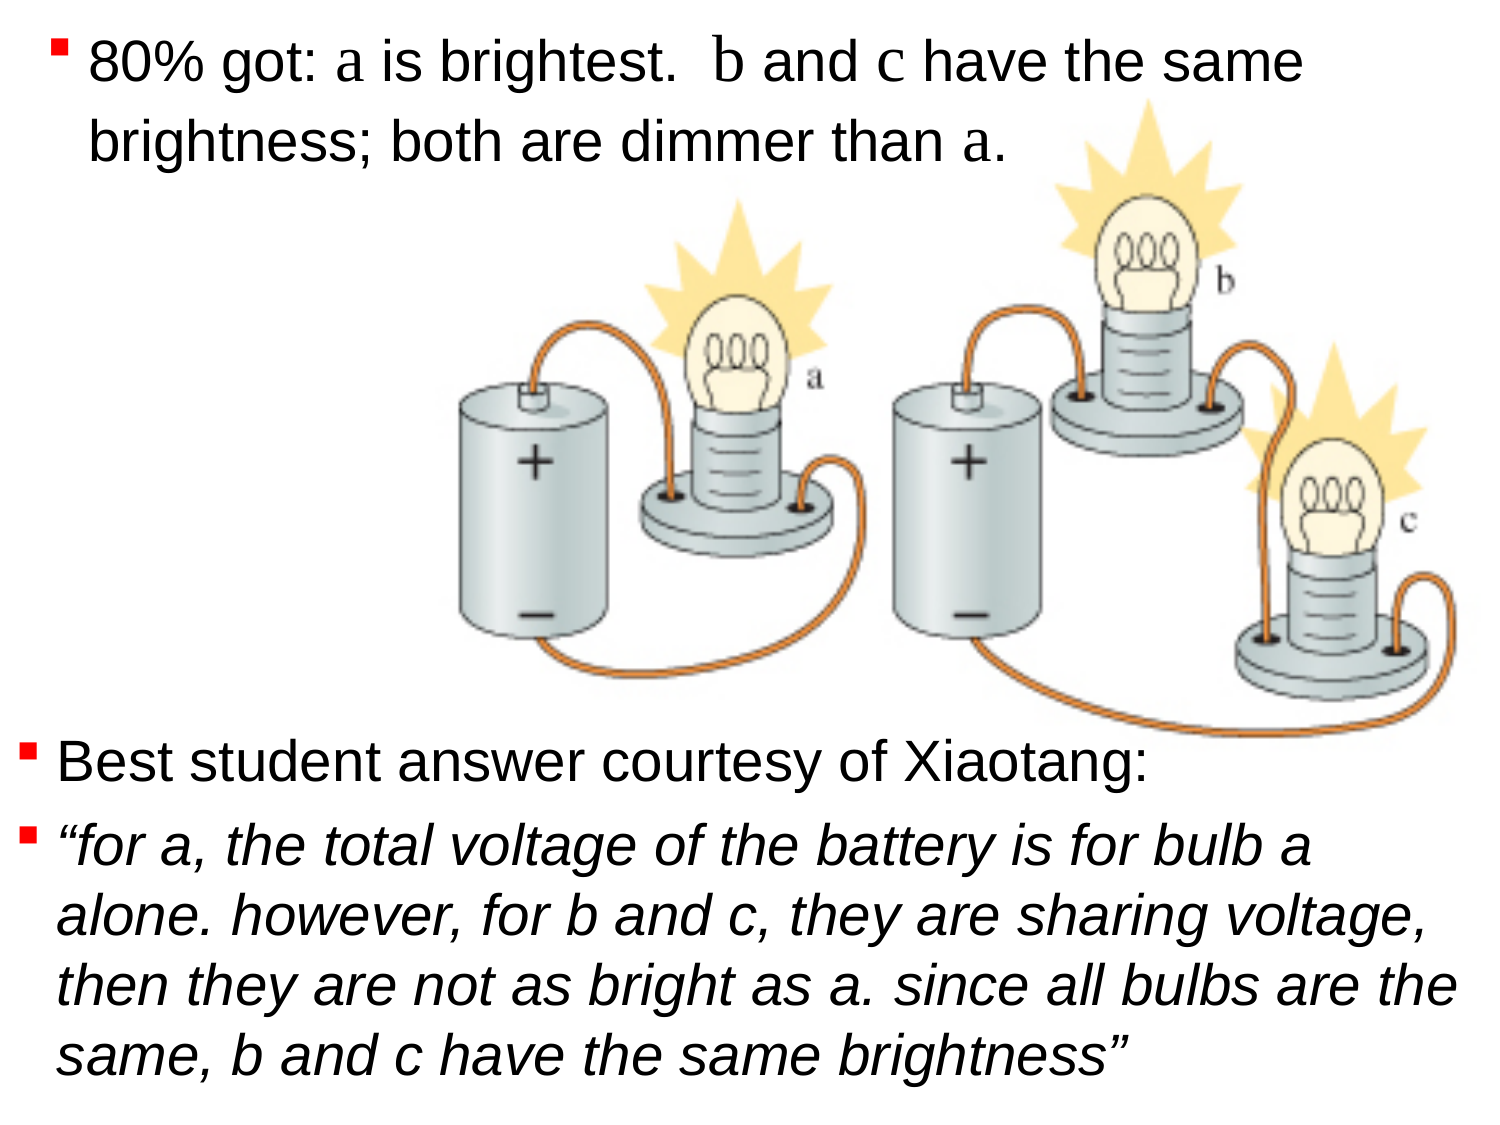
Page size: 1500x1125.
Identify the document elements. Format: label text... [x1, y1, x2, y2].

text_box Best student answer courtesy of Xiaotang: “for a, the total voltage of the battery is for bulb a alone. however, for b and c, they are sharing voltage, then they are not as bright as a. since all bulbs are the same, b and c have the same brightness” [0, 716, 1500, 1095]
picture [433, 76, 1500, 778]
text_box 80% got: a is brightest. b and c have the same brightness; both are dimmer than a. [31, 7, 1453, 266]
